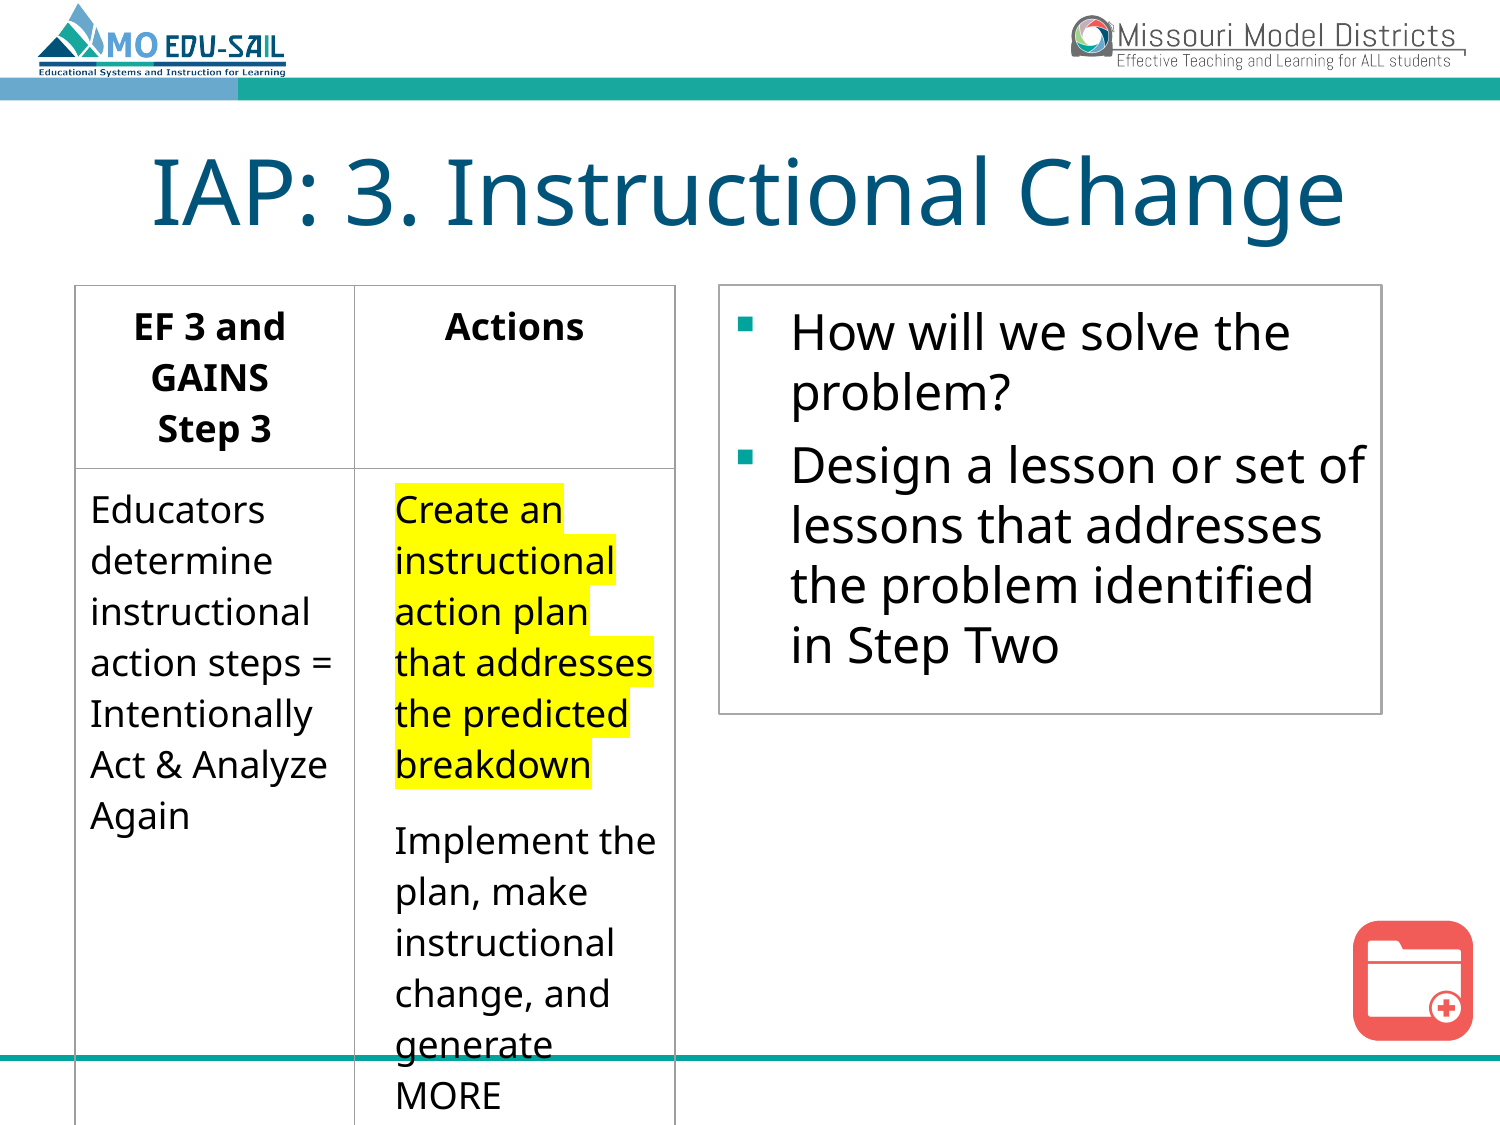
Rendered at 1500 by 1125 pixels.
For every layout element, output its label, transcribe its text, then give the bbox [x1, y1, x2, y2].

picture [1071, 15, 1466, 72]
table_cell Educators determine instructional action steps = Intentionally Act & Analyze Again [76, 469, 354, 1125]
picture [37, 0, 286, 81]
list How will we solve the problem? Design a lesson or set of lessons that addresses the problem identified in Step Two [719, 285, 1382, 715]
table_header EF 3 and GAINS Step 3 [76, 286, 354, 468]
table_header Actions [355, 286, 674, 468]
title IAP: 3. Instructional Change [75, 98, 1425, 279]
picture [1352, 920, 1473, 1042]
table_cell Create an instructional action plan that addresses the predicted breakdown Implement the plan, make instructional change, and generate MORE evidence data [355, 469, 674, 1125]
